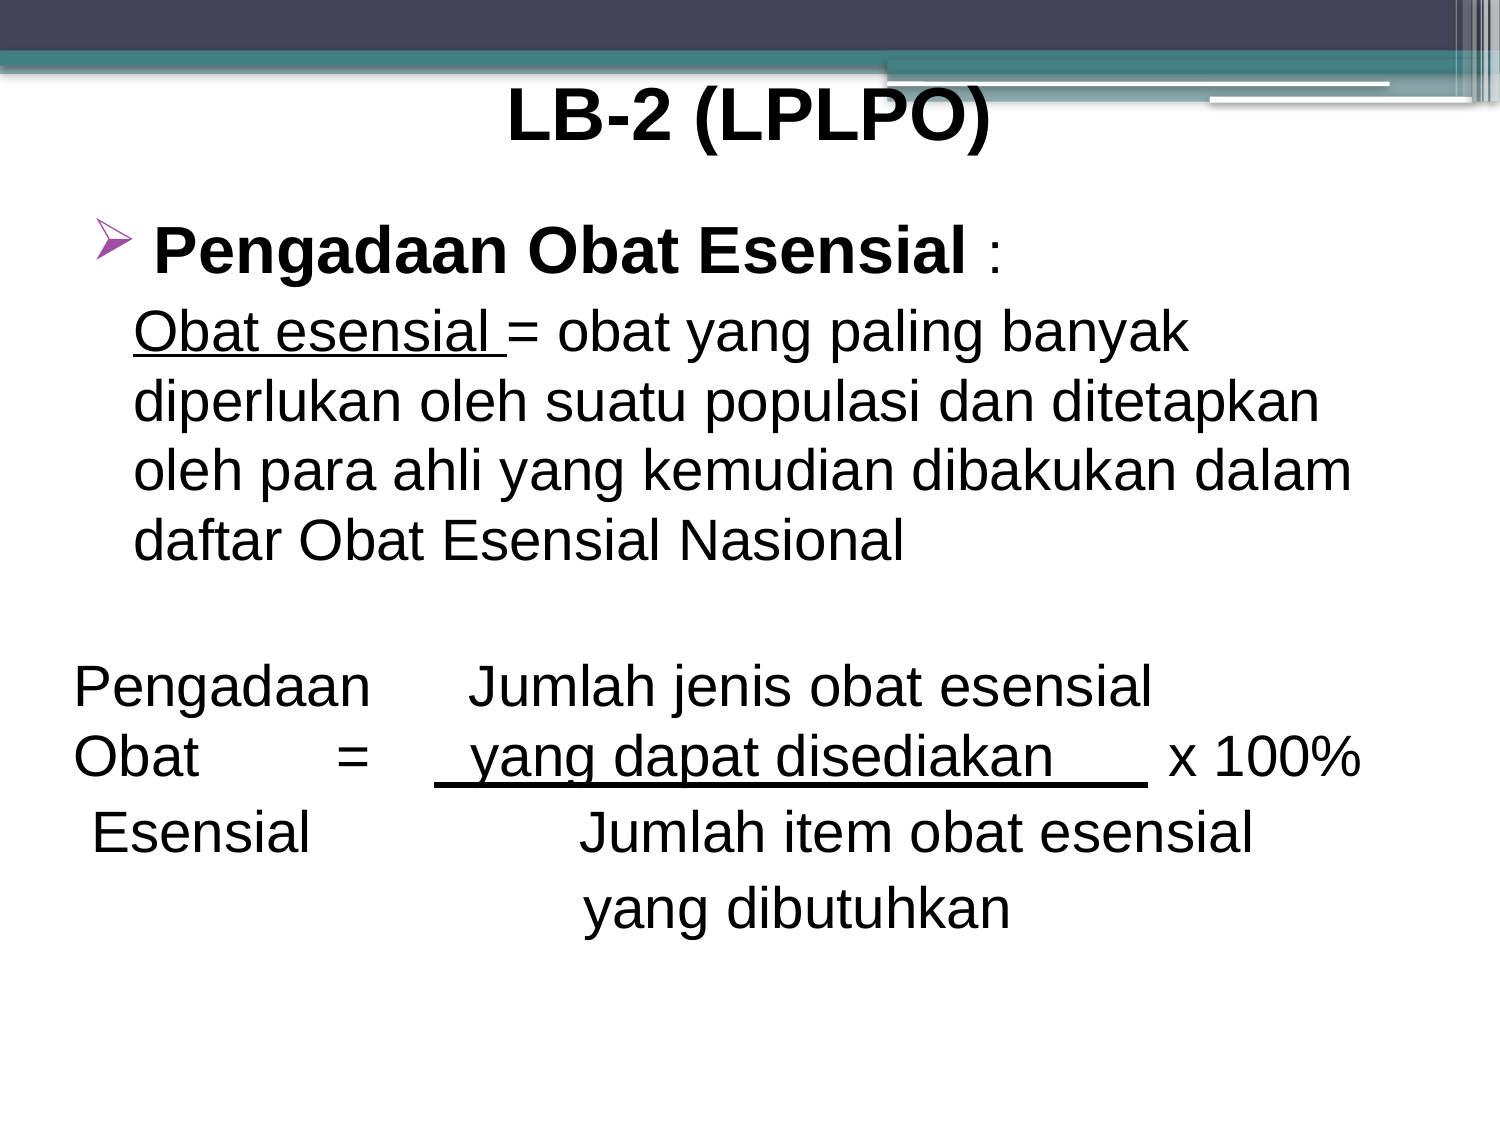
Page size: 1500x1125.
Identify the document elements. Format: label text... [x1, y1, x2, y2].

list Pengadaan Obat Esensial : Obat esensial = obat yang paling banyak diperlukan oleh suatu populasi dan ditetapkan oleh para ahli yang kemudian dibakukan dalam daftar Obat Esensial Nasional Pengadaan Jumlah jenis obat esensial Obat = yang dapat disediakan x 100% Esensial Jumlah item obat esensial yang dibutuhkan [58, 199, 1442, 1067]
title LB-2 (LPLPO) [75, 45, 1425, 176]
